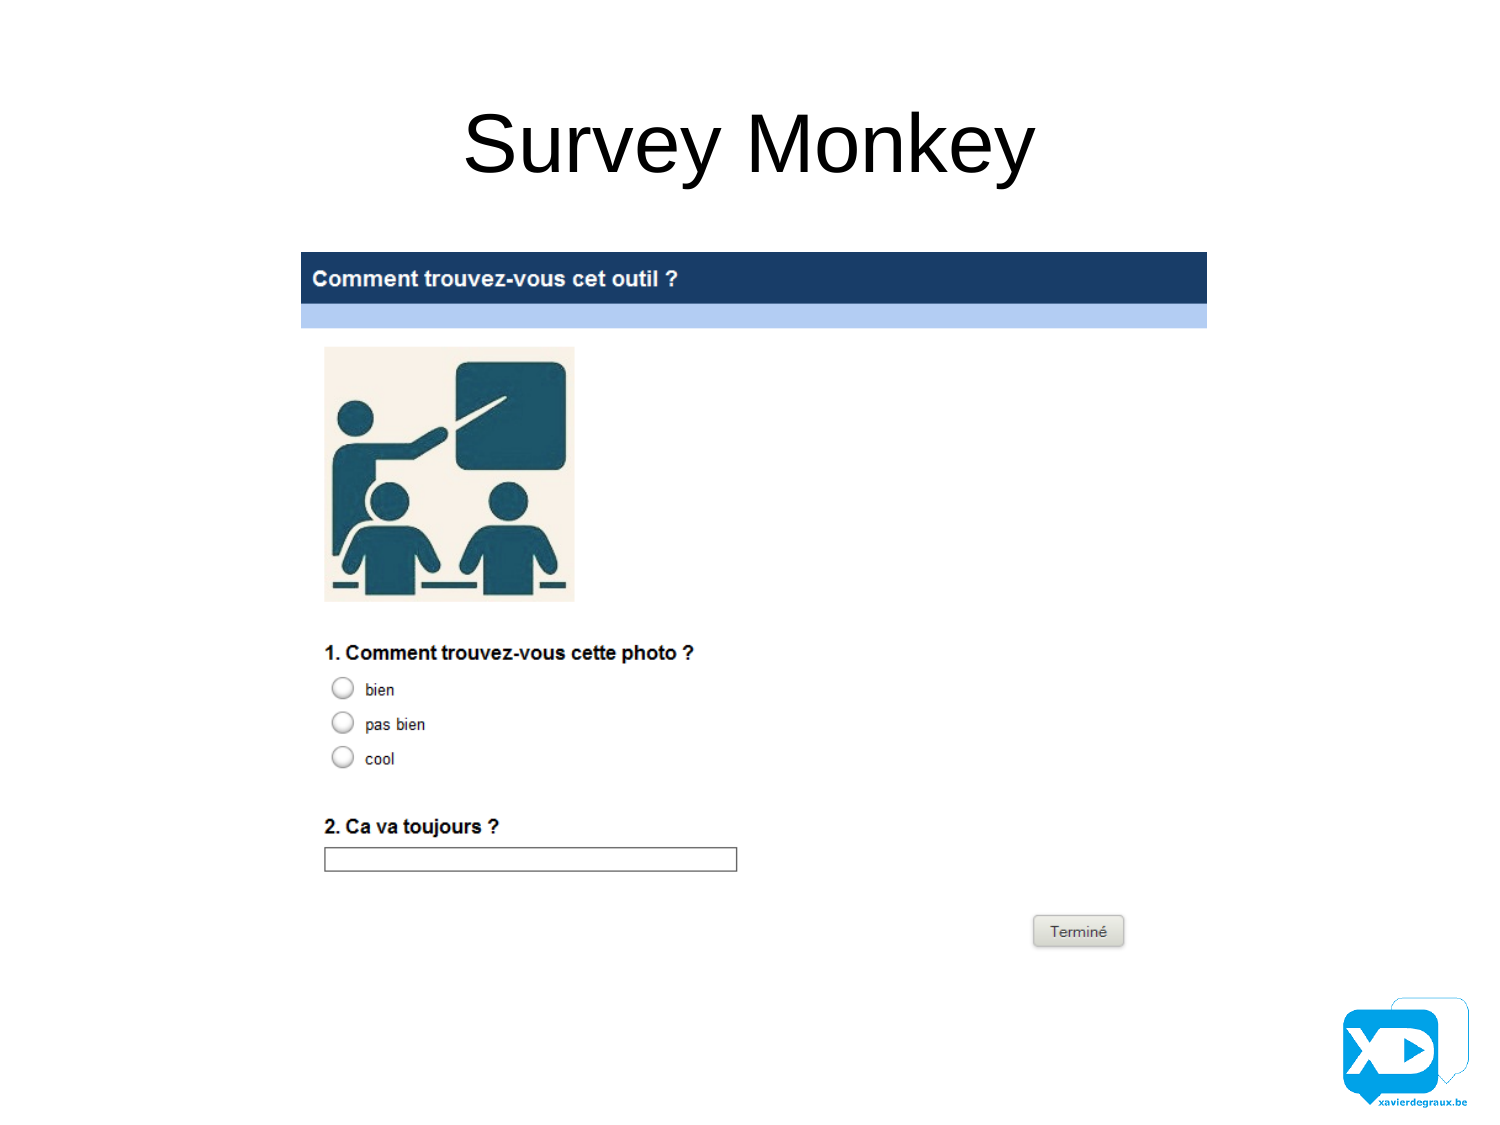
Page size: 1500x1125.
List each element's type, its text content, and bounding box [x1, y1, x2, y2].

picture [300, 251, 1207, 1000]
title Survey Monkey [75, 45, 1425, 233]
picture [1340, 987, 1478, 1125]
